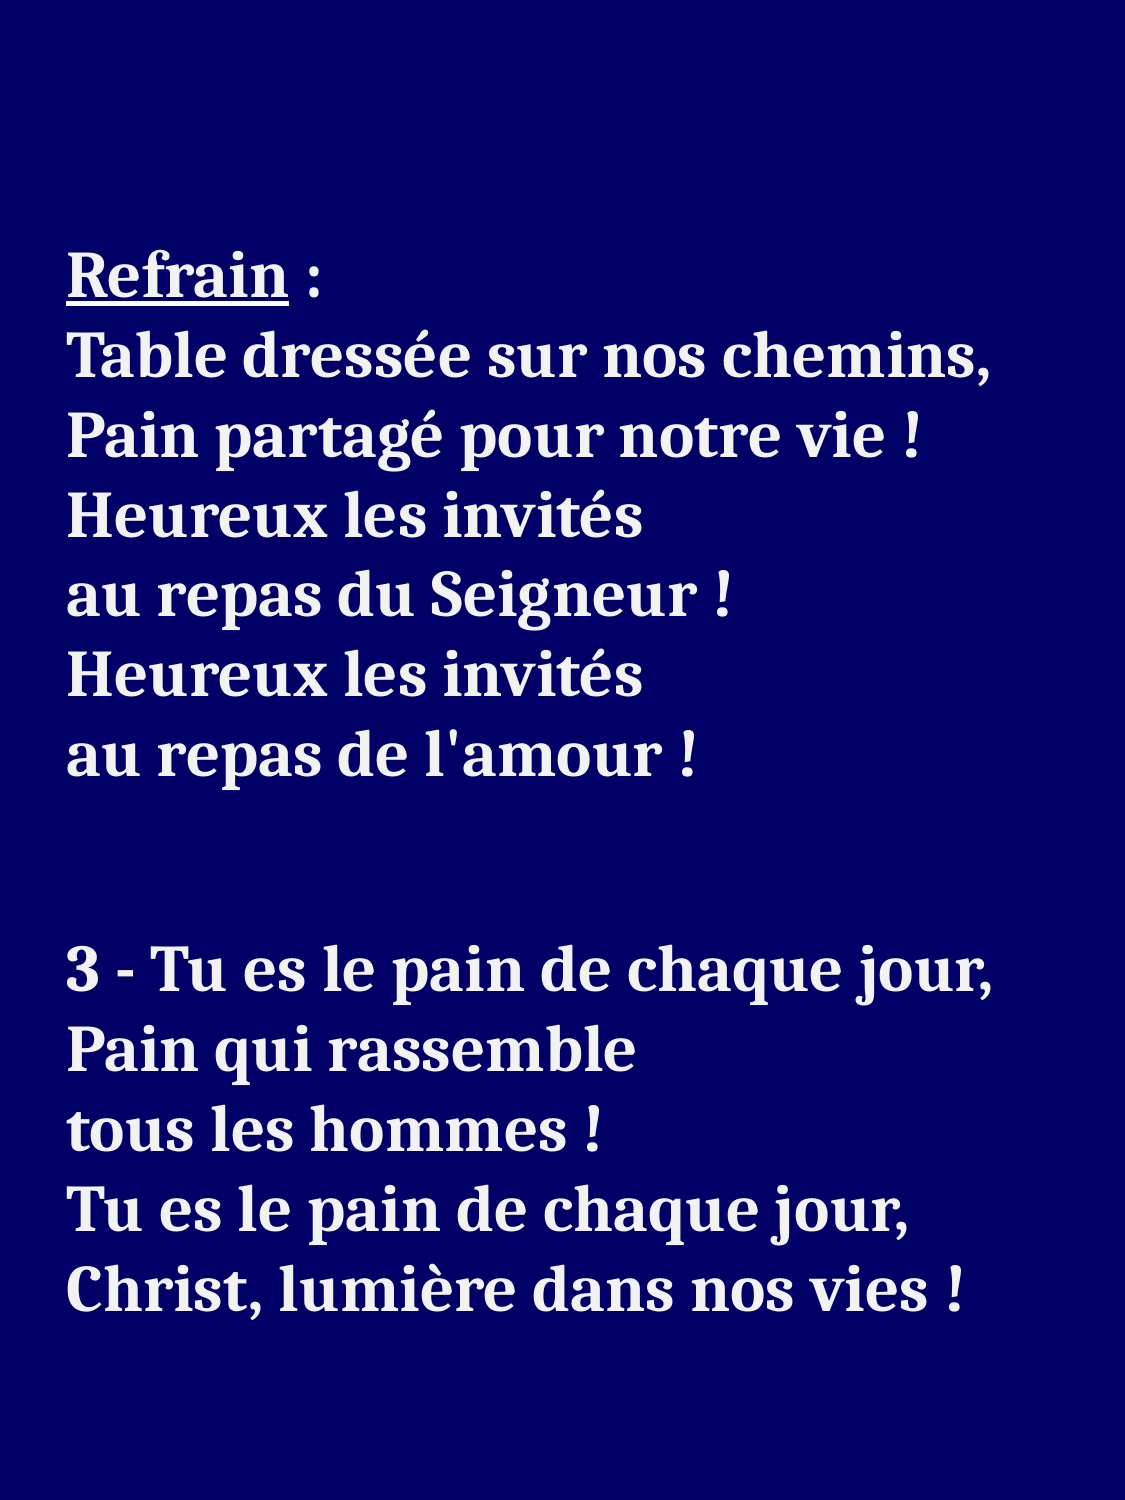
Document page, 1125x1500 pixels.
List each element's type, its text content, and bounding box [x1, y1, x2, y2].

text_box Refrain : Table dressée sur nos chemins, Pain partagé pour notre vie ! Heureux les invités au repas du Seigneur ! Heureux les invités au repas de l'amour ! 3 - Tu es le pain de chaque jour, Pain qui rassemble tous les hommes ! Tu es le pain de chaque jour, Christ, lumière dans nos vies ! [51, 91, 1097, 1465]
